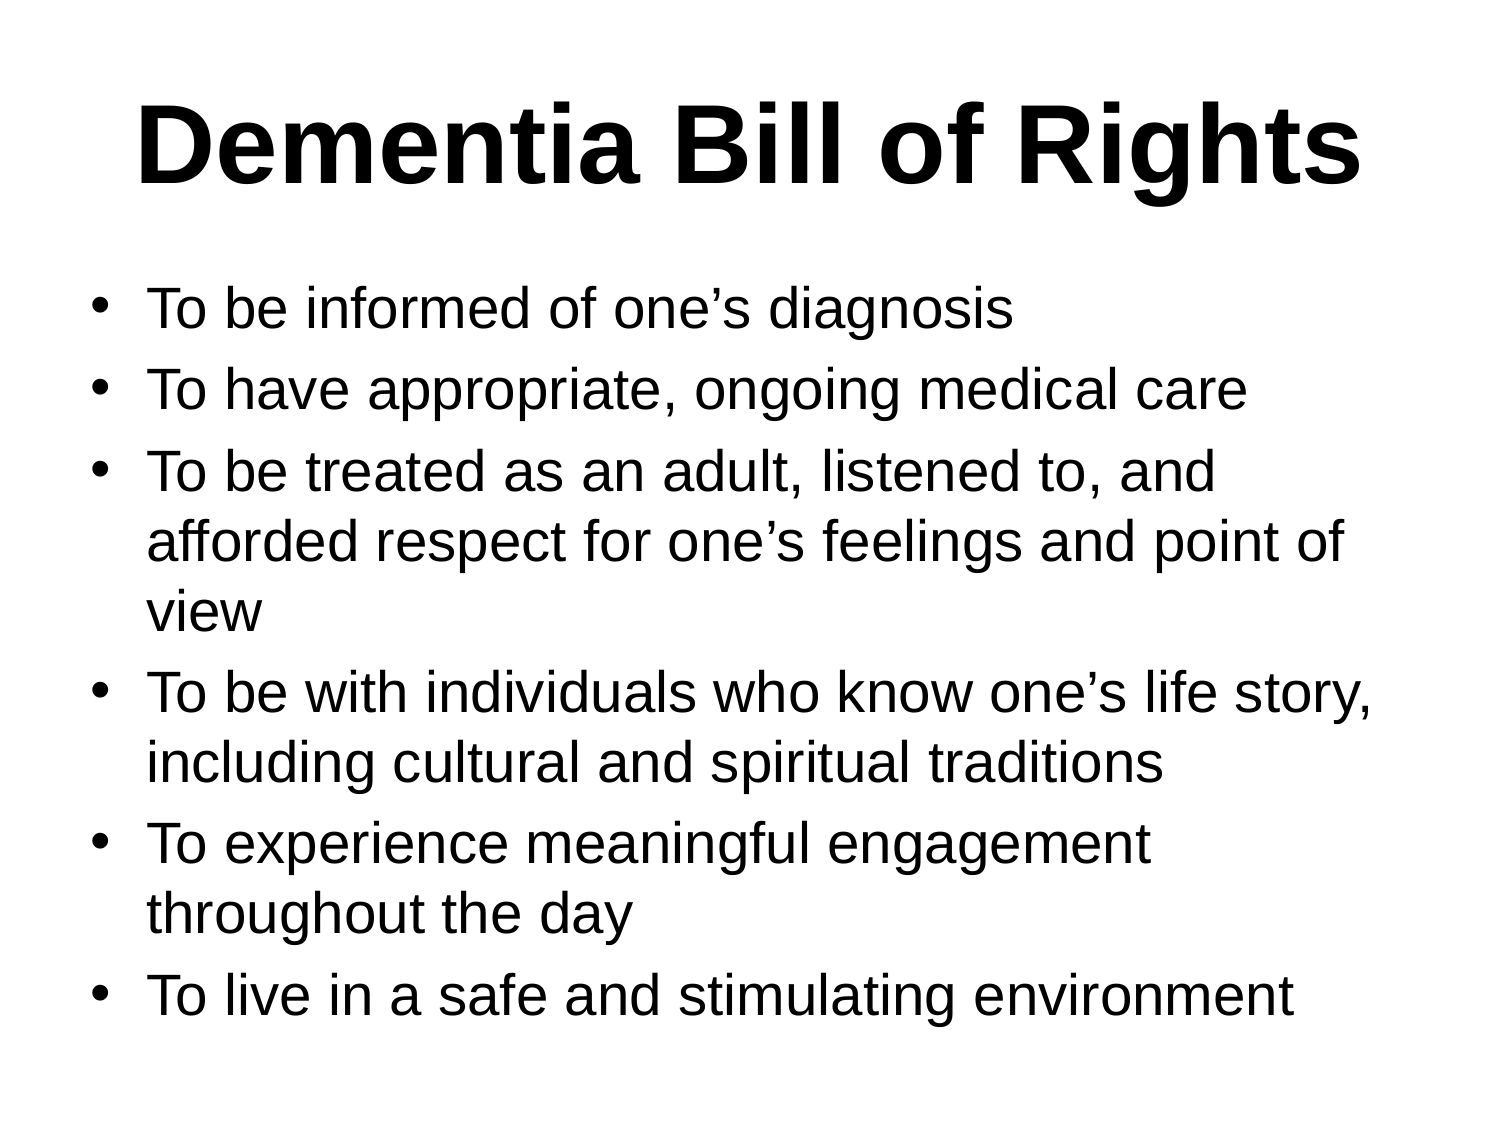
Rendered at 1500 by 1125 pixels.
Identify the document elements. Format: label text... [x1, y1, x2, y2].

title Dementia Bill of Rights [75, 45, 1425, 233]
list To be informed of one’s diagnosis To have appropriate, ongoing medical care To be treated as an adult, listened to, and afforded respect for one’s feelings and point of view To be with individuals who know one’s life story, including cultural and spiritual traditions To experience meaningful engagement throughout the day To live in a safe and stimulating environment [75, 262, 1425, 1094]
